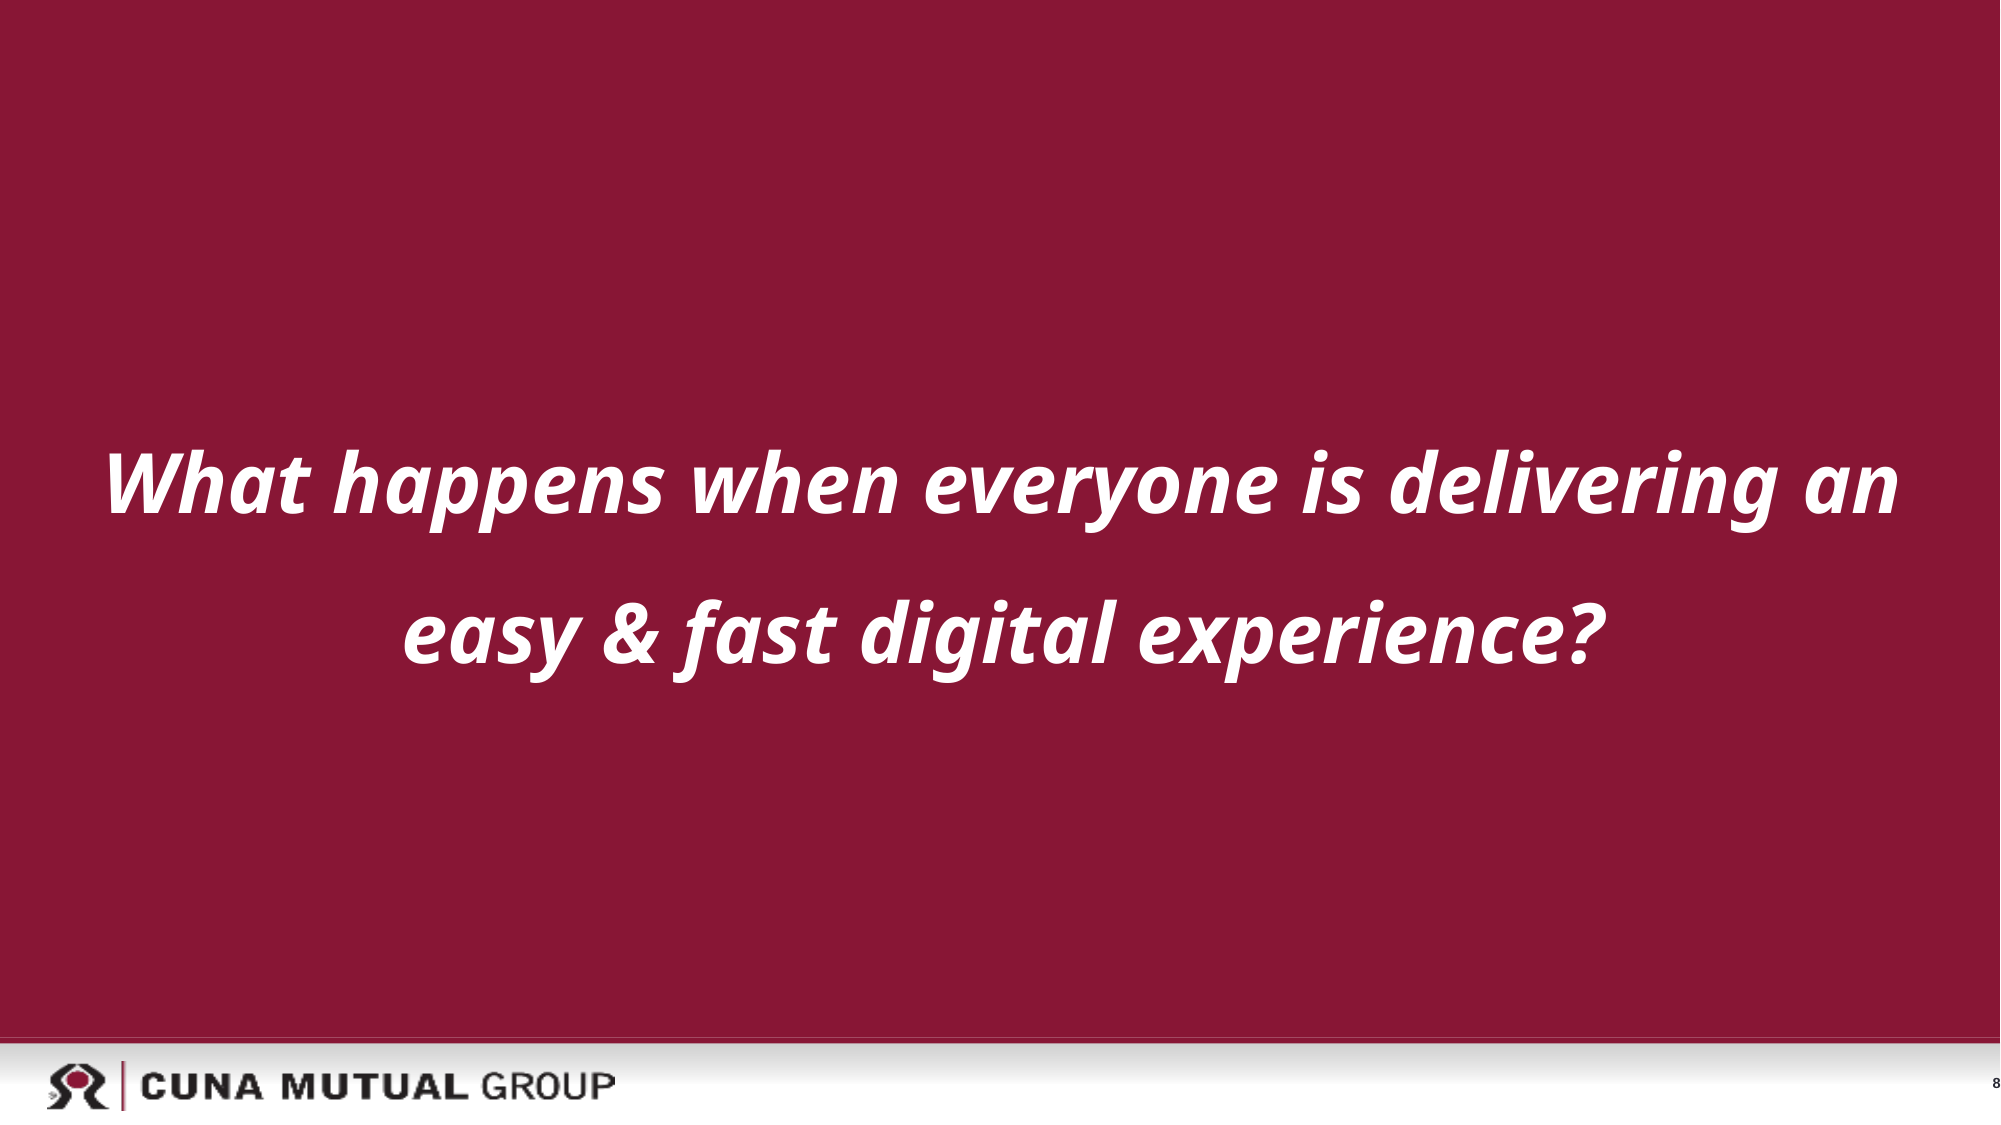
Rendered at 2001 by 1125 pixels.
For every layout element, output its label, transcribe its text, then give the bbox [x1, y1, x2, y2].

picture [47, 1061, 615, 1111]
list What happens when everyone is delivering an easy & fast digital experience? [59, 373, 1947, 959]
